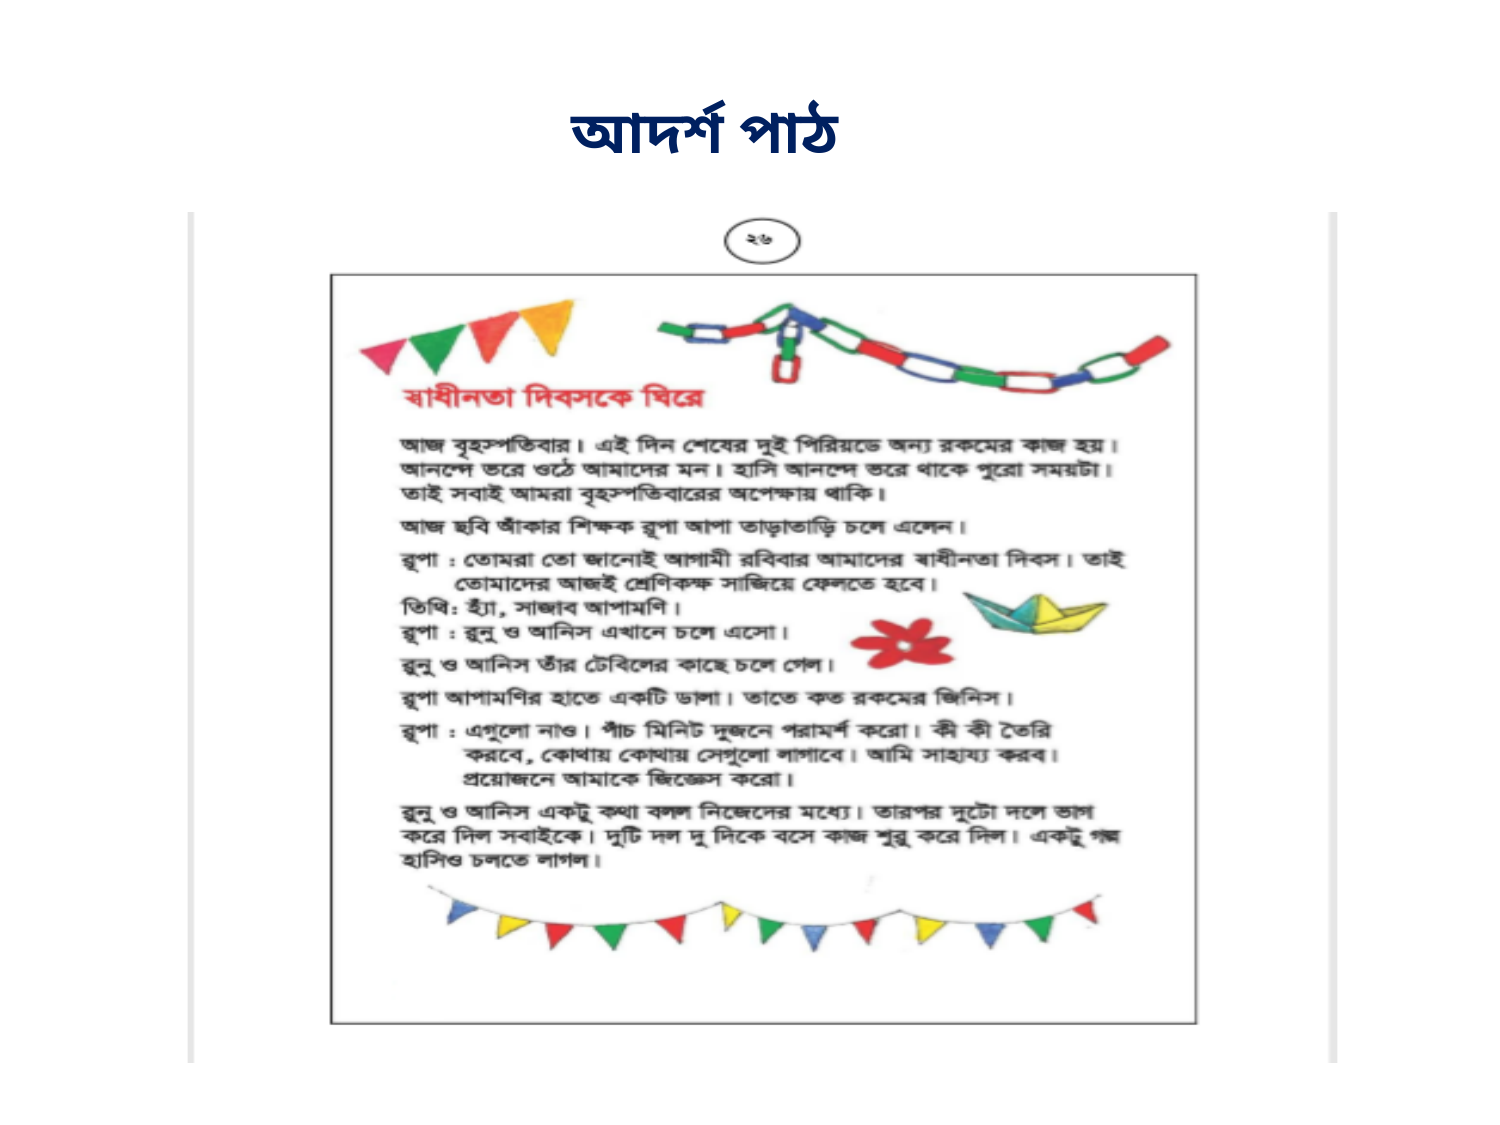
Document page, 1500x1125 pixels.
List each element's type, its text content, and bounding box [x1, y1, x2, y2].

picture [187, 212, 1338, 1063]
text_box আদর্শ পাঠ [387, 87, 1038, 173]
